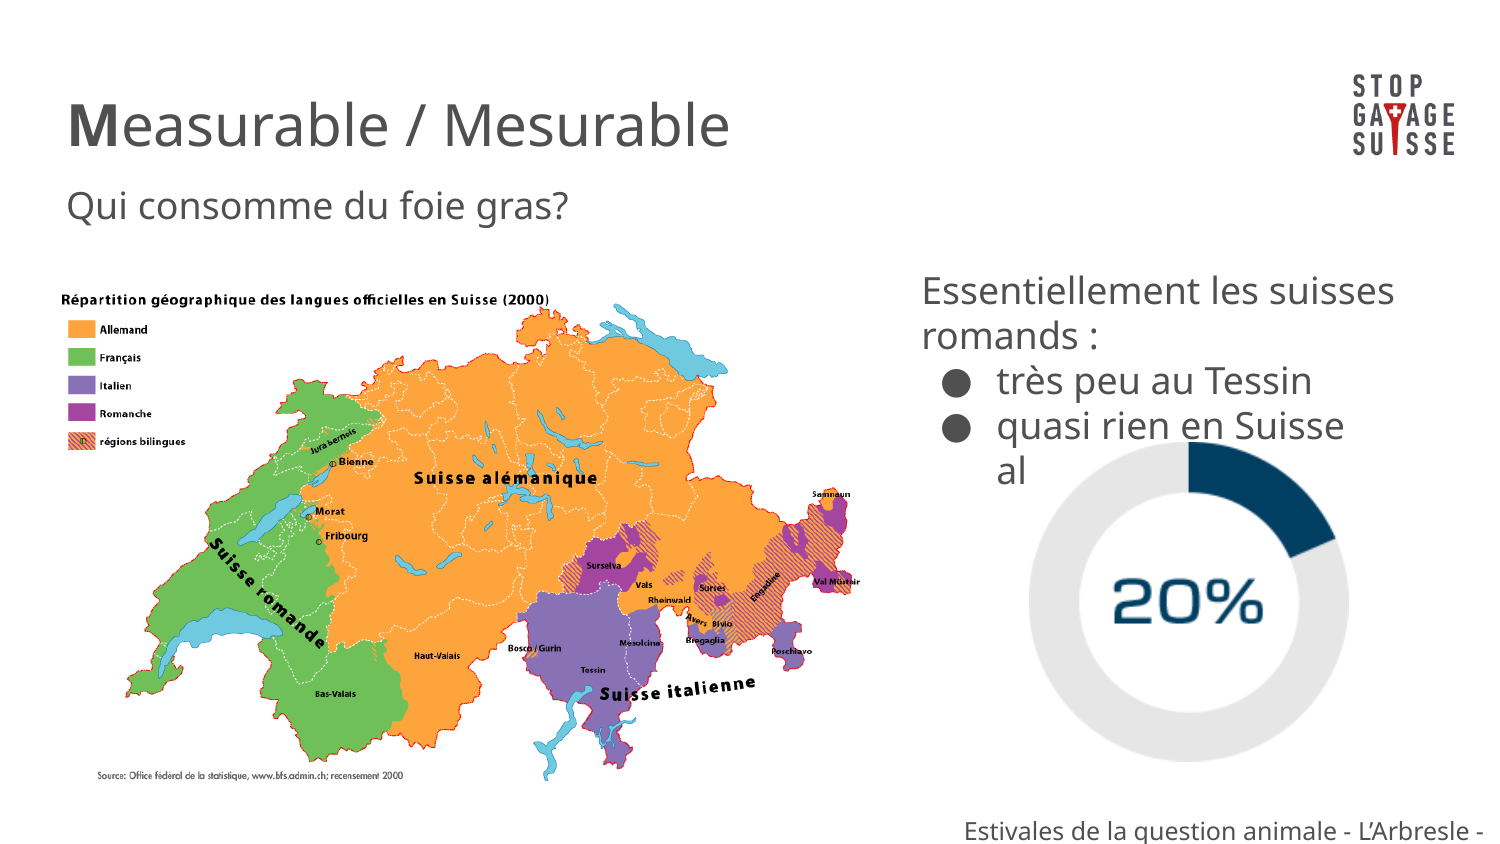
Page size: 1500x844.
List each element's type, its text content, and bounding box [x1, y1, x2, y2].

text_box Essentiellement les suisses romands : très peu au Tessin quasi rien en Suisse alémanique [906, 251, 1472, 413]
picture [50, 284, 874, 782]
text_box Qui consomme du foie gras? [51, 166, 1378, 248]
picture [1029, 441, 1349, 762]
title Measurable / Mesurable [51, 72, 1335, 166]
text_box Estivales de la question animale - L’Arbresle - 05.08.2018 [851, 800, 1500, 844]
picture [1340, 60, 1467, 168]
